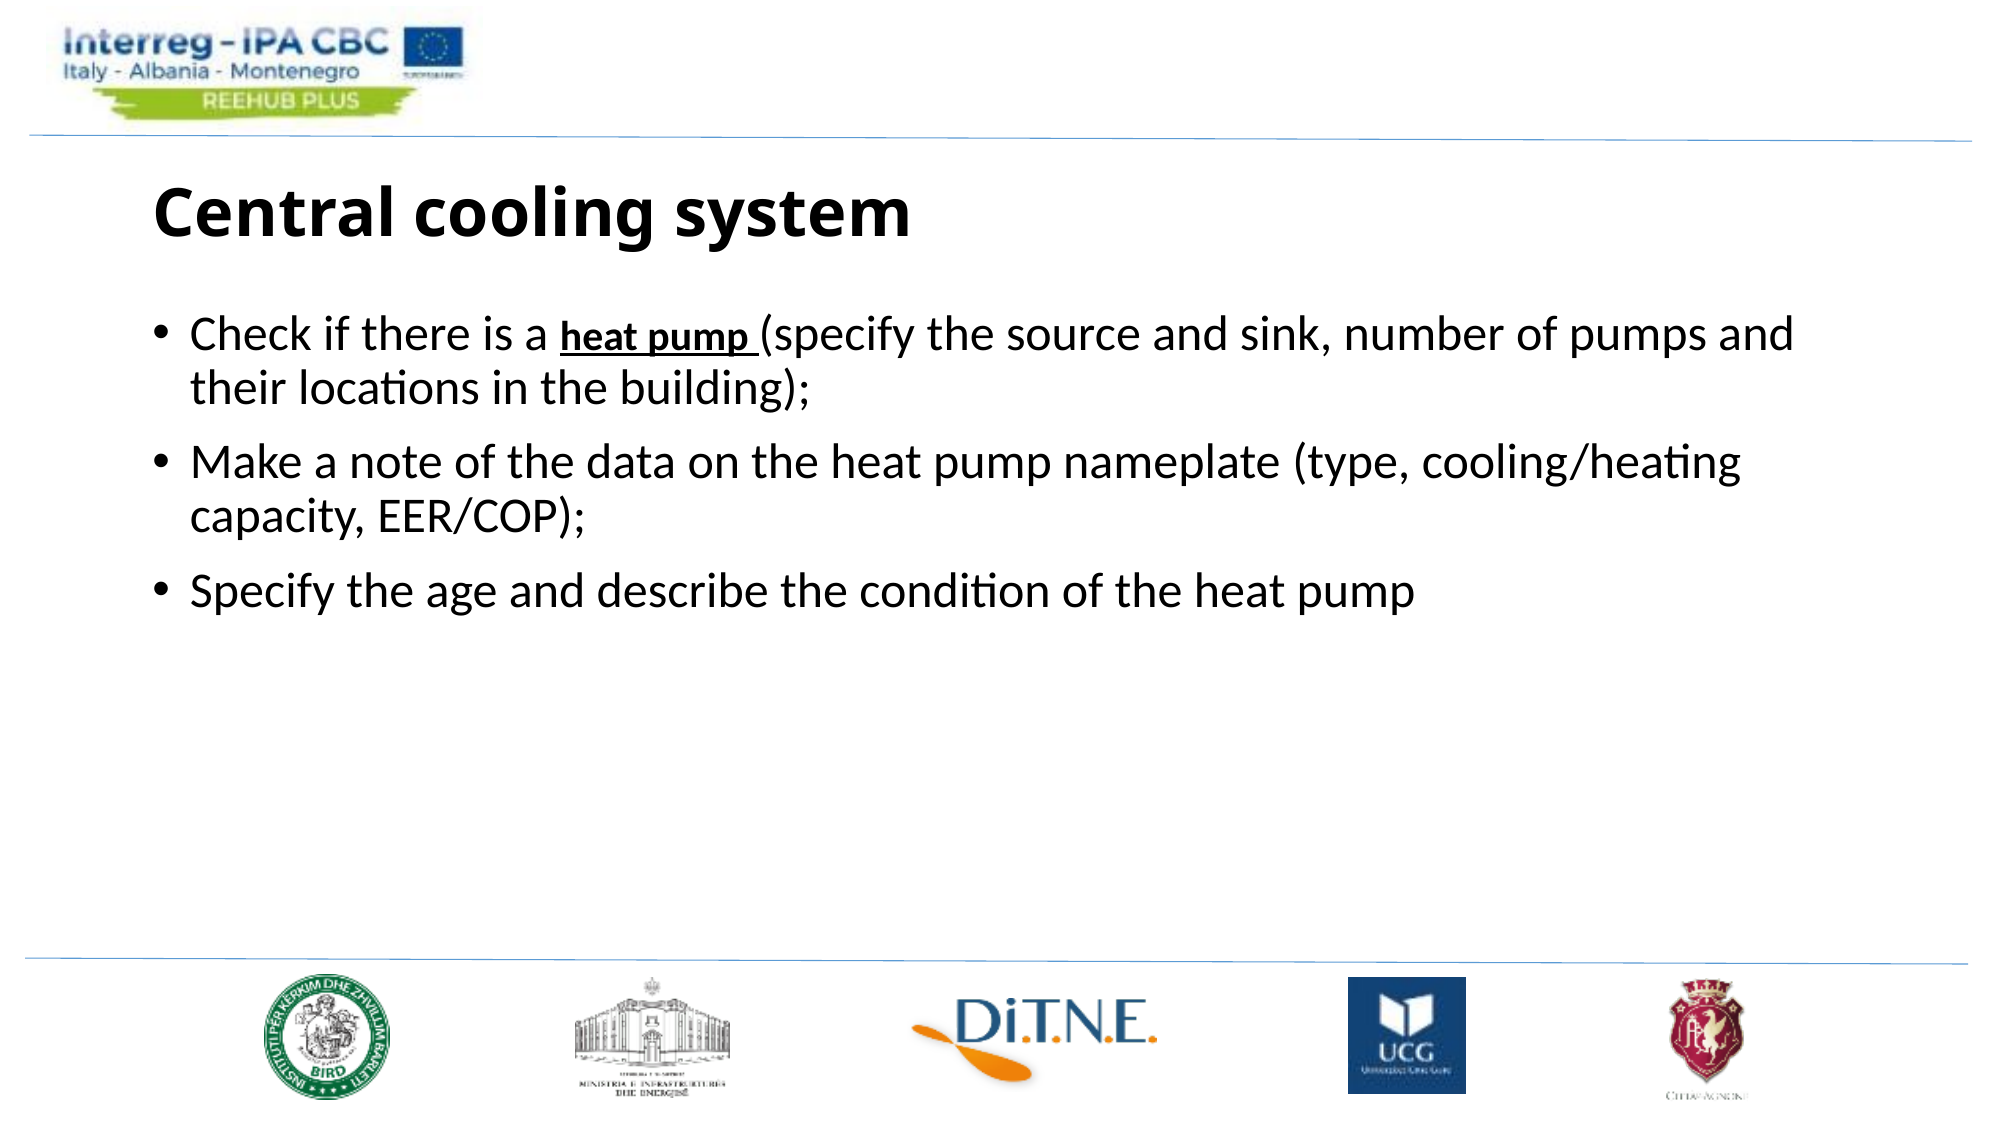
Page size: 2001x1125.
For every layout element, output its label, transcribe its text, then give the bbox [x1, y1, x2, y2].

list Check if there is a heat pump (specify the source and sink, number of pumps and their locations in the building); Make a note of the data on the heat pump nameplate (type, cooling/heating capacity, EER/COP); Specify the age and describe the condition of the heat pump [137, 299, 1863, 945]
picture [46, 6, 483, 135]
picture [906, 998, 1157, 1092]
picture [1665, 977, 1750, 1103]
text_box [29, 135, 1973, 142]
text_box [25, 958, 1968, 964]
title Central cooling system [137, 152, 1863, 278]
picture [1348, 976, 1466, 1094]
picture [264, 974, 390, 1100]
picture [574, 977, 730, 1098]
